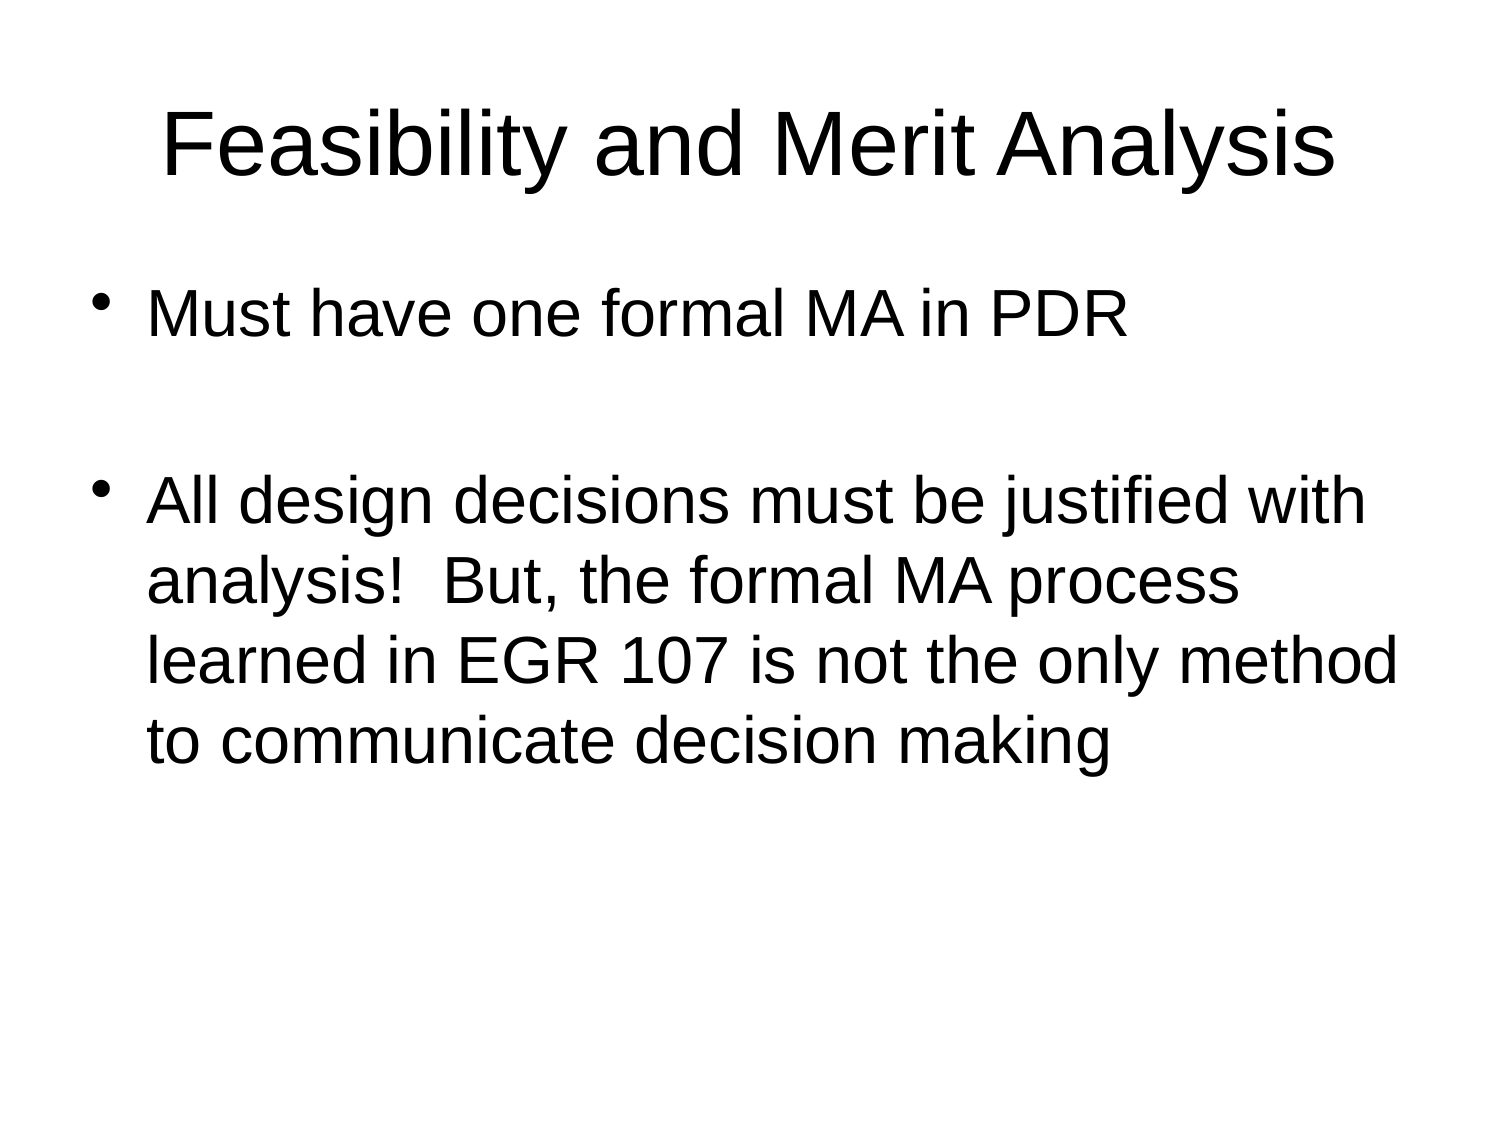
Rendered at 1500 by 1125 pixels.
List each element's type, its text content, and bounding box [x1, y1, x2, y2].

list Must have one formal MA in PDR All design decisions must be justified with analysis! But, the formal MA process learned in EGR 107 is not the only method to communicate decision making [74, 262, 1426, 1006]
title Feasibility and Merit Analysis [74, 44, 1426, 233]
